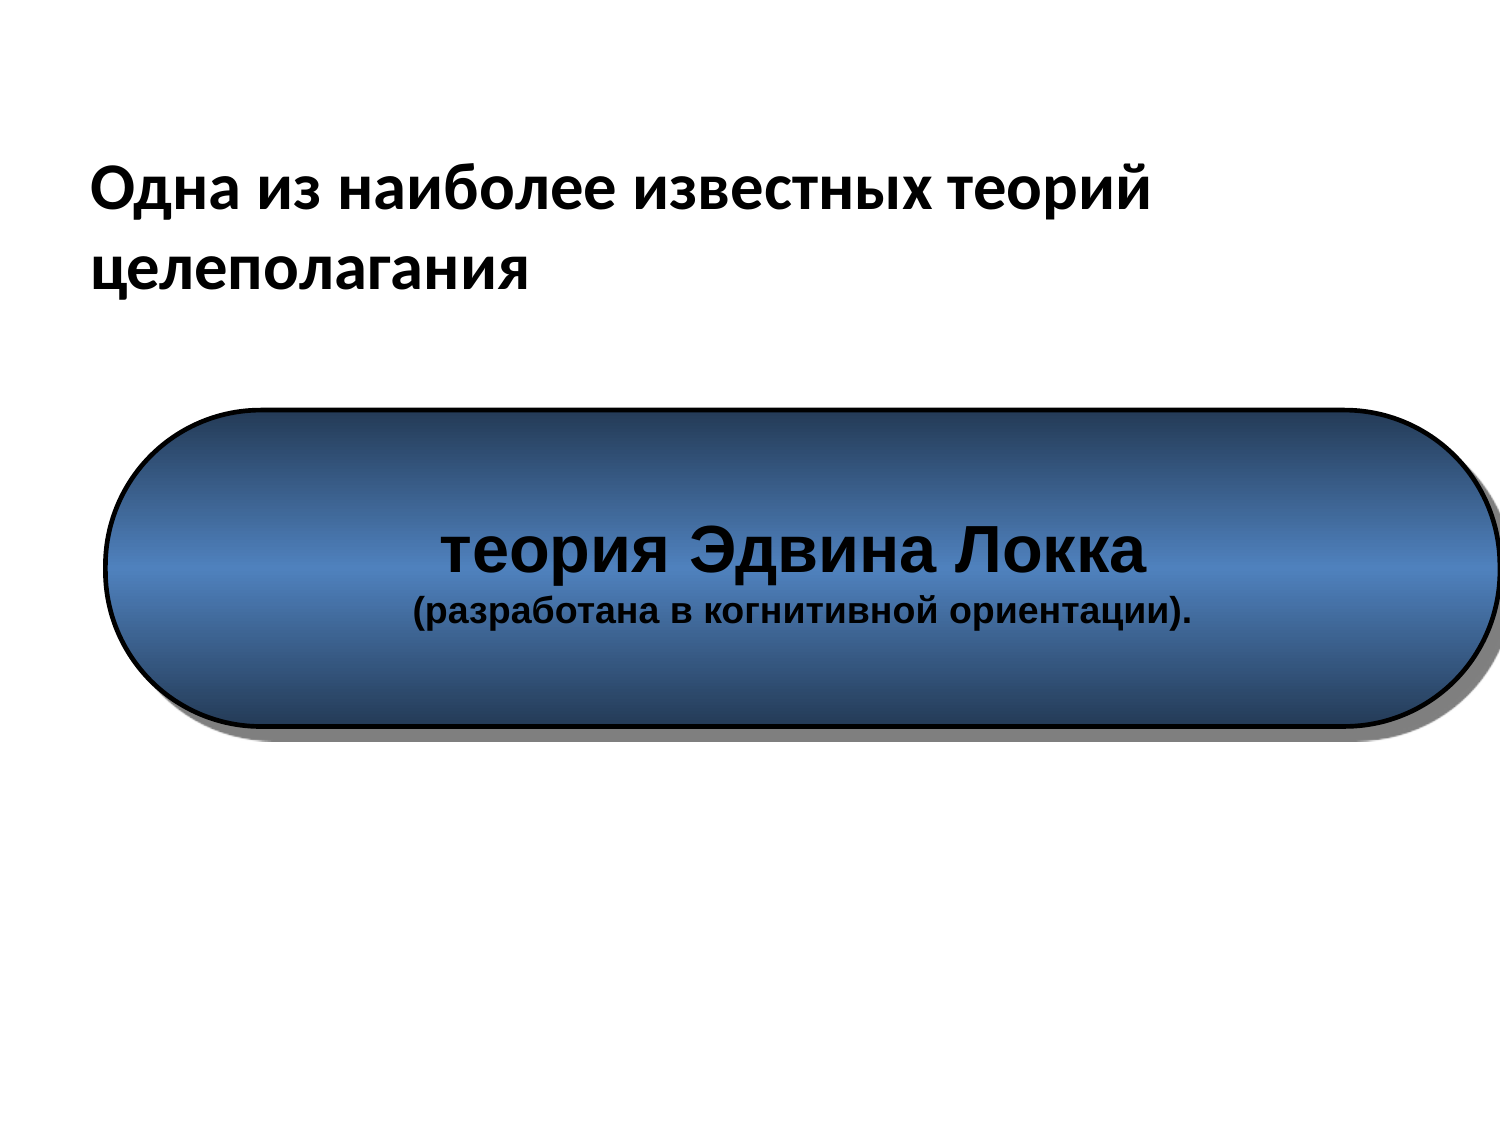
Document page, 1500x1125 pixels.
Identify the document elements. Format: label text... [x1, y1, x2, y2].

list [75, 421, 1425, 1005]
text_box теория Эдвина Локка (разработана в когнитивной ориентации). [105, 410, 1500, 727]
title Одна из наиболее известных теорий целеполагания [75, 93, 1425, 352]
